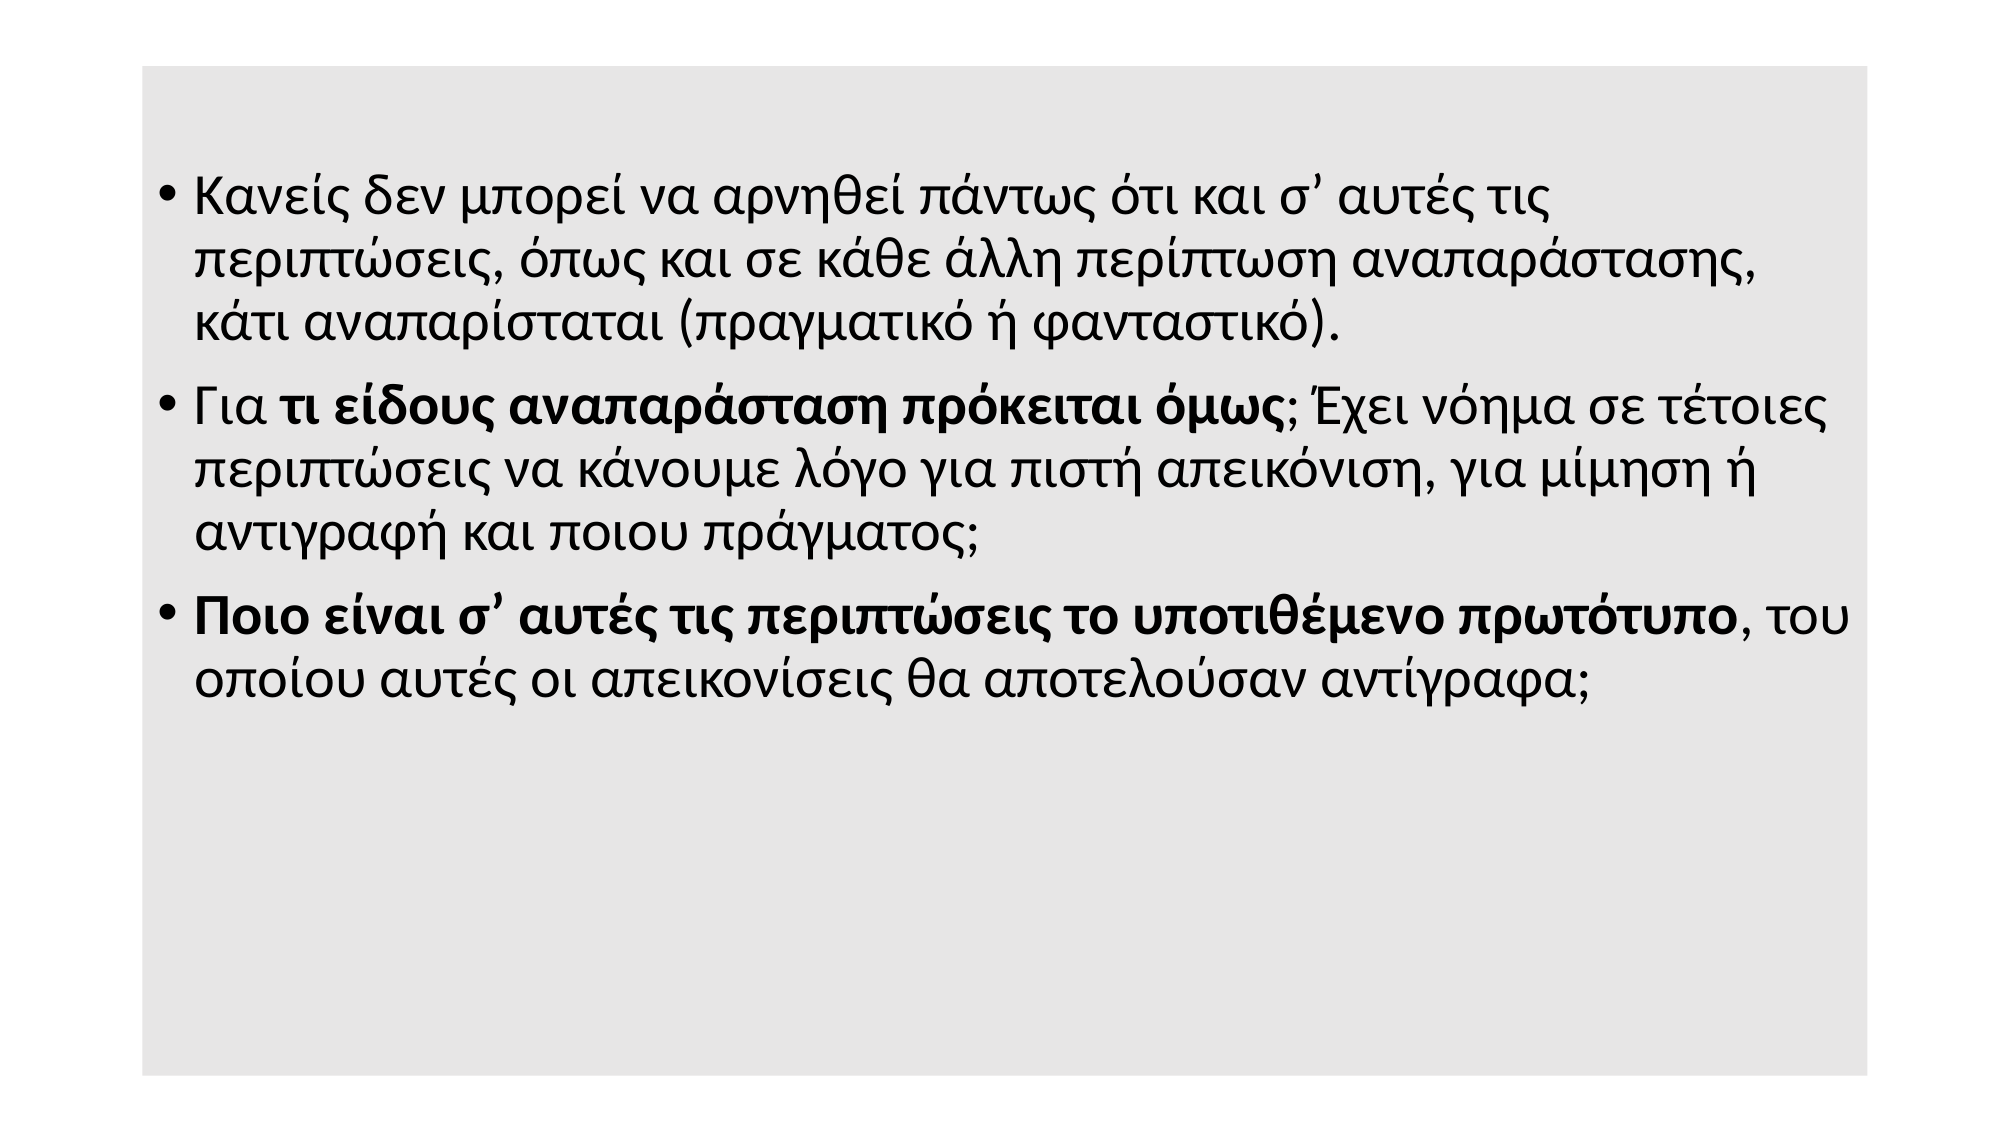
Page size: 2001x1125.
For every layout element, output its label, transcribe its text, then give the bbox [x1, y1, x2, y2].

list Κανείς δεν μπορεί να αρνηθεί πάντως ότι και σ’ αυτές τις περιπτώσεις, όπως και σε κάθε άλλη περίπτωση αναπαράστασης, κάτι αναπαρίσταται (πραγματικό ή φανταστικό). Για τι είδους αναπαράσταση πρόκειται όμως; Έχει νόημα σε τέτοιες περιπτώσεις να κάνουμε λόγο για πιστή απεικόνιση, για μίμηση ή αντιγραφή και ποιου πράγματος; Ποιο είναι σ’ αυτές τις περιπτώσεις το υποτιθέμενο πρωτότυπο, του οποίου αυτές οι απεικονίσεις θα αποτελούσαν αντίγραφα; [142, 66, 1868, 1076]
